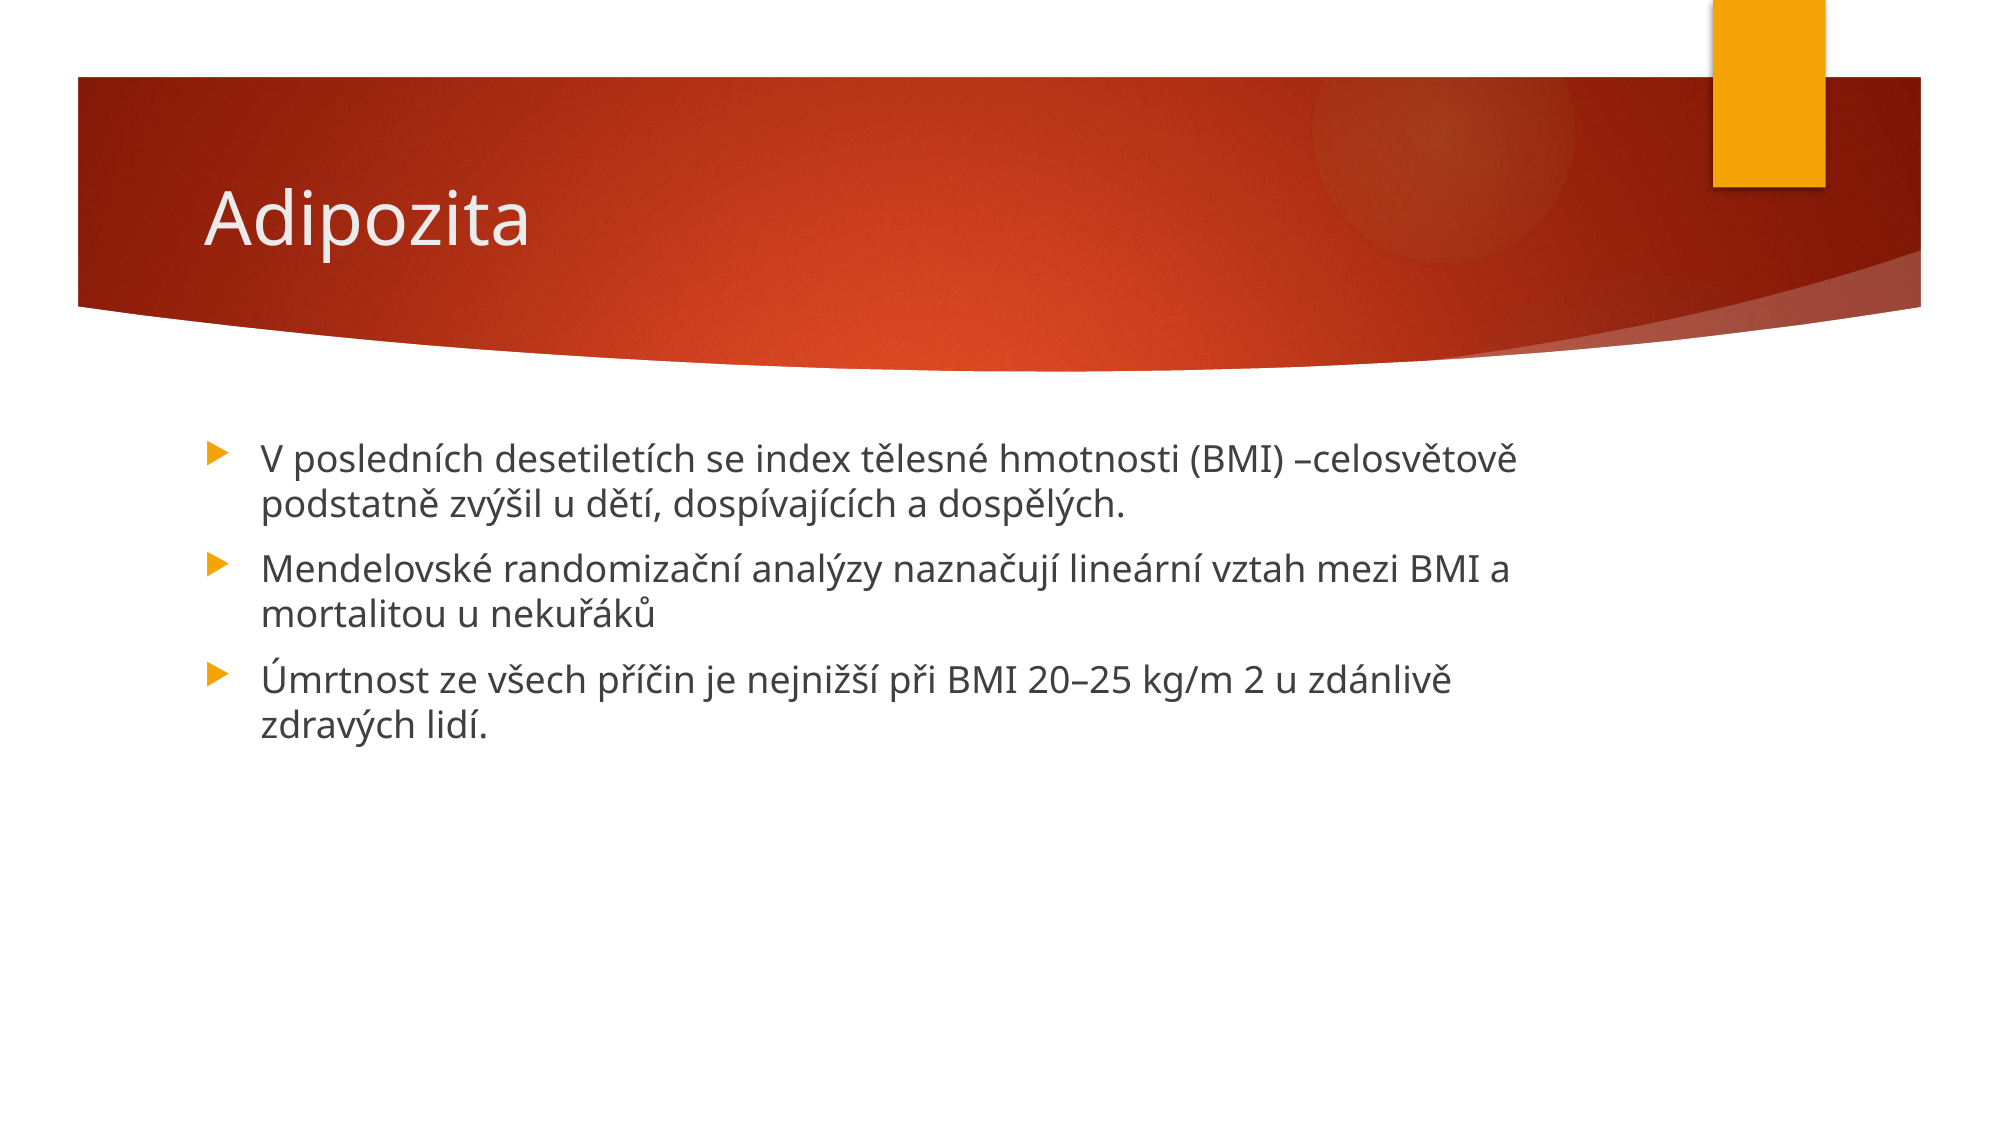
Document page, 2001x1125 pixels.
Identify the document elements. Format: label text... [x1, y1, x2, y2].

title Adipozita [189, 155, 1627, 275]
list V posledních desetiletích se index tělesné hmotnosti (BMI) –celosvětově podstatně zvýšil u dětí, dospívajících a dospělých. Mendelovské randomizační analýzy naznačují lineární vztah mezi BMI a mortalitou u nekuřáků Úmrtnost ze všech příčin je nejnižší při BMI 20–25 kg/m 2 u zdánlivě zdravých lidí. [189, 427, 1627, 988]
